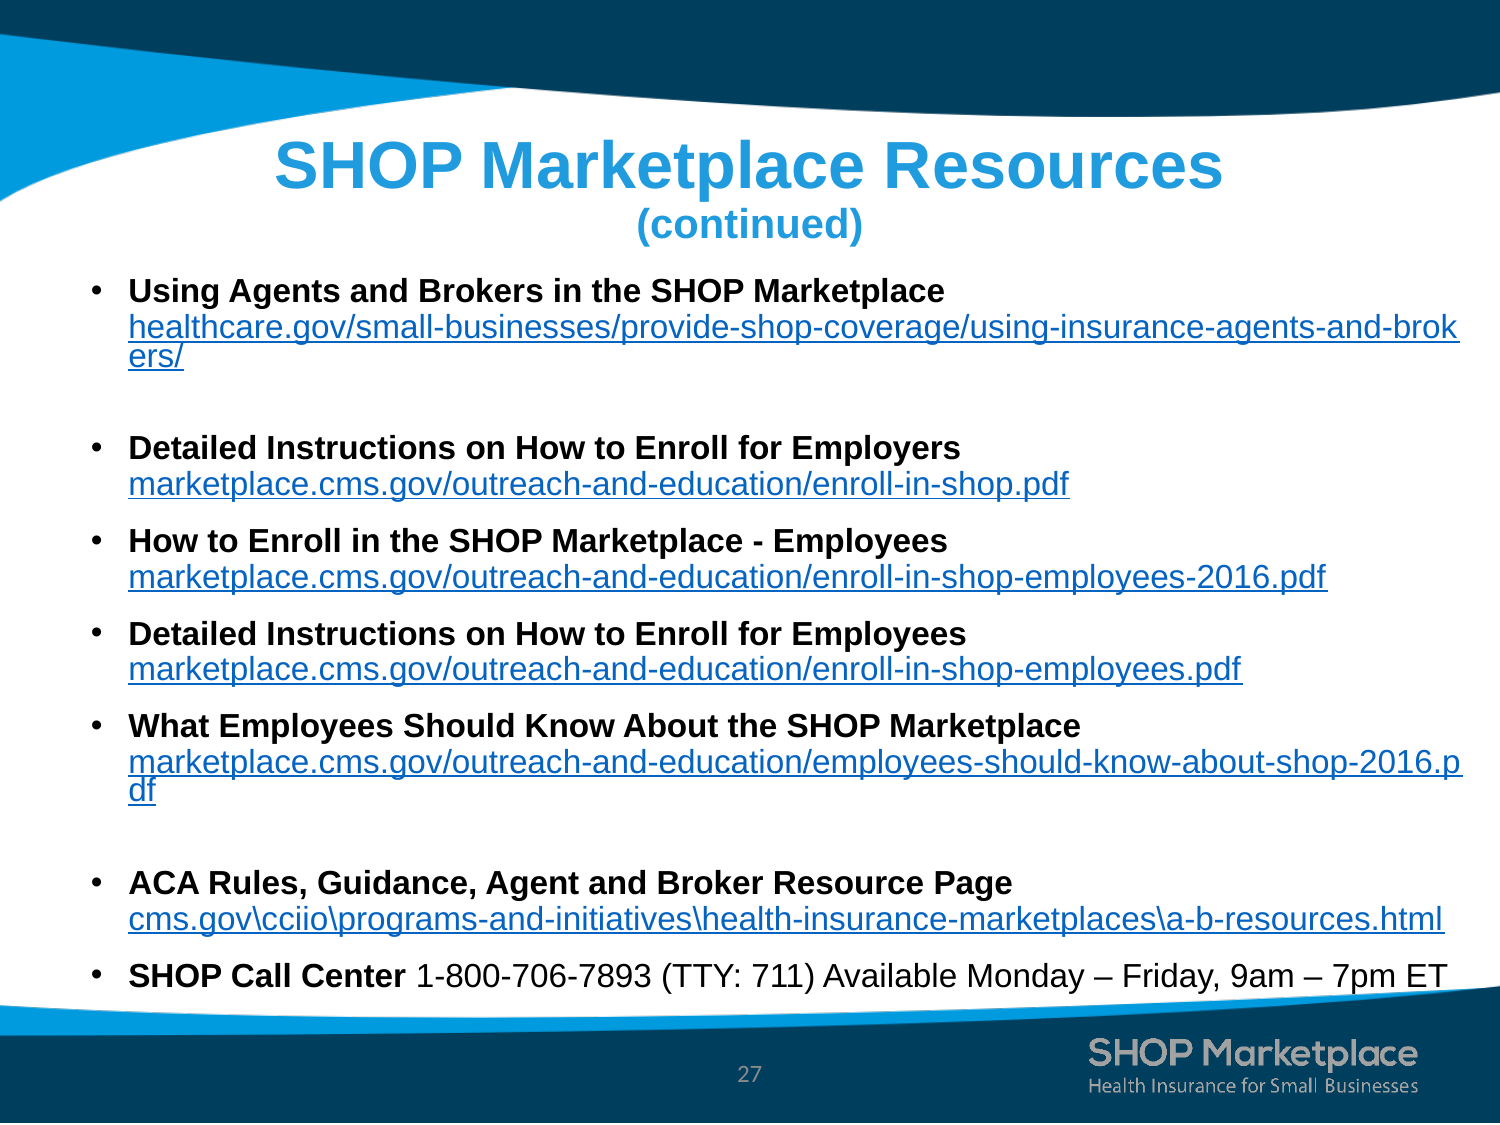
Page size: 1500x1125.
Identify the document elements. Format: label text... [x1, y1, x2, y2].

title SHOP Marketplace Resources (continued) [0, 115, 1500, 263]
list Using Agents and Brokers in the SHOP Marketplace healthcare.gov/small-businesses/provide-shop-coverage/using-insurance-agents-and-brokers/ Detailed Instructions on How to Enroll for Employers marketplace.cms.gov/outreach-and-education/enroll-in-shop.pdf How to Enroll in the SHOP Marketplace - Employees marketplace.cms.gov/outreach-and-education/enroll-in-shop-employees-2016.pdf Detailed Instructions on How to Enroll for Employees marketplace.cms.gov/outreach-and-education/enroll-in-shop-employees.pdf What Employees Should Know About the SHOP Marketplace marketplace.cms.gov/outreach-and-education/employees-should-know-about-shop-2016.pdf ACA Rules, Guidance, Agent and Broker Resource Page cms.gov\cciio\programs-and-initiatives\health-insurance-marketplaces\a-b-resources.html SHOP Call Center 1-800-706-7893 (TTY: 711) Available Monday – Friday, 9am – 7pm ET [75, 266, 1479, 987]
text_box 27 [0, 1042, 1500, 1103]
